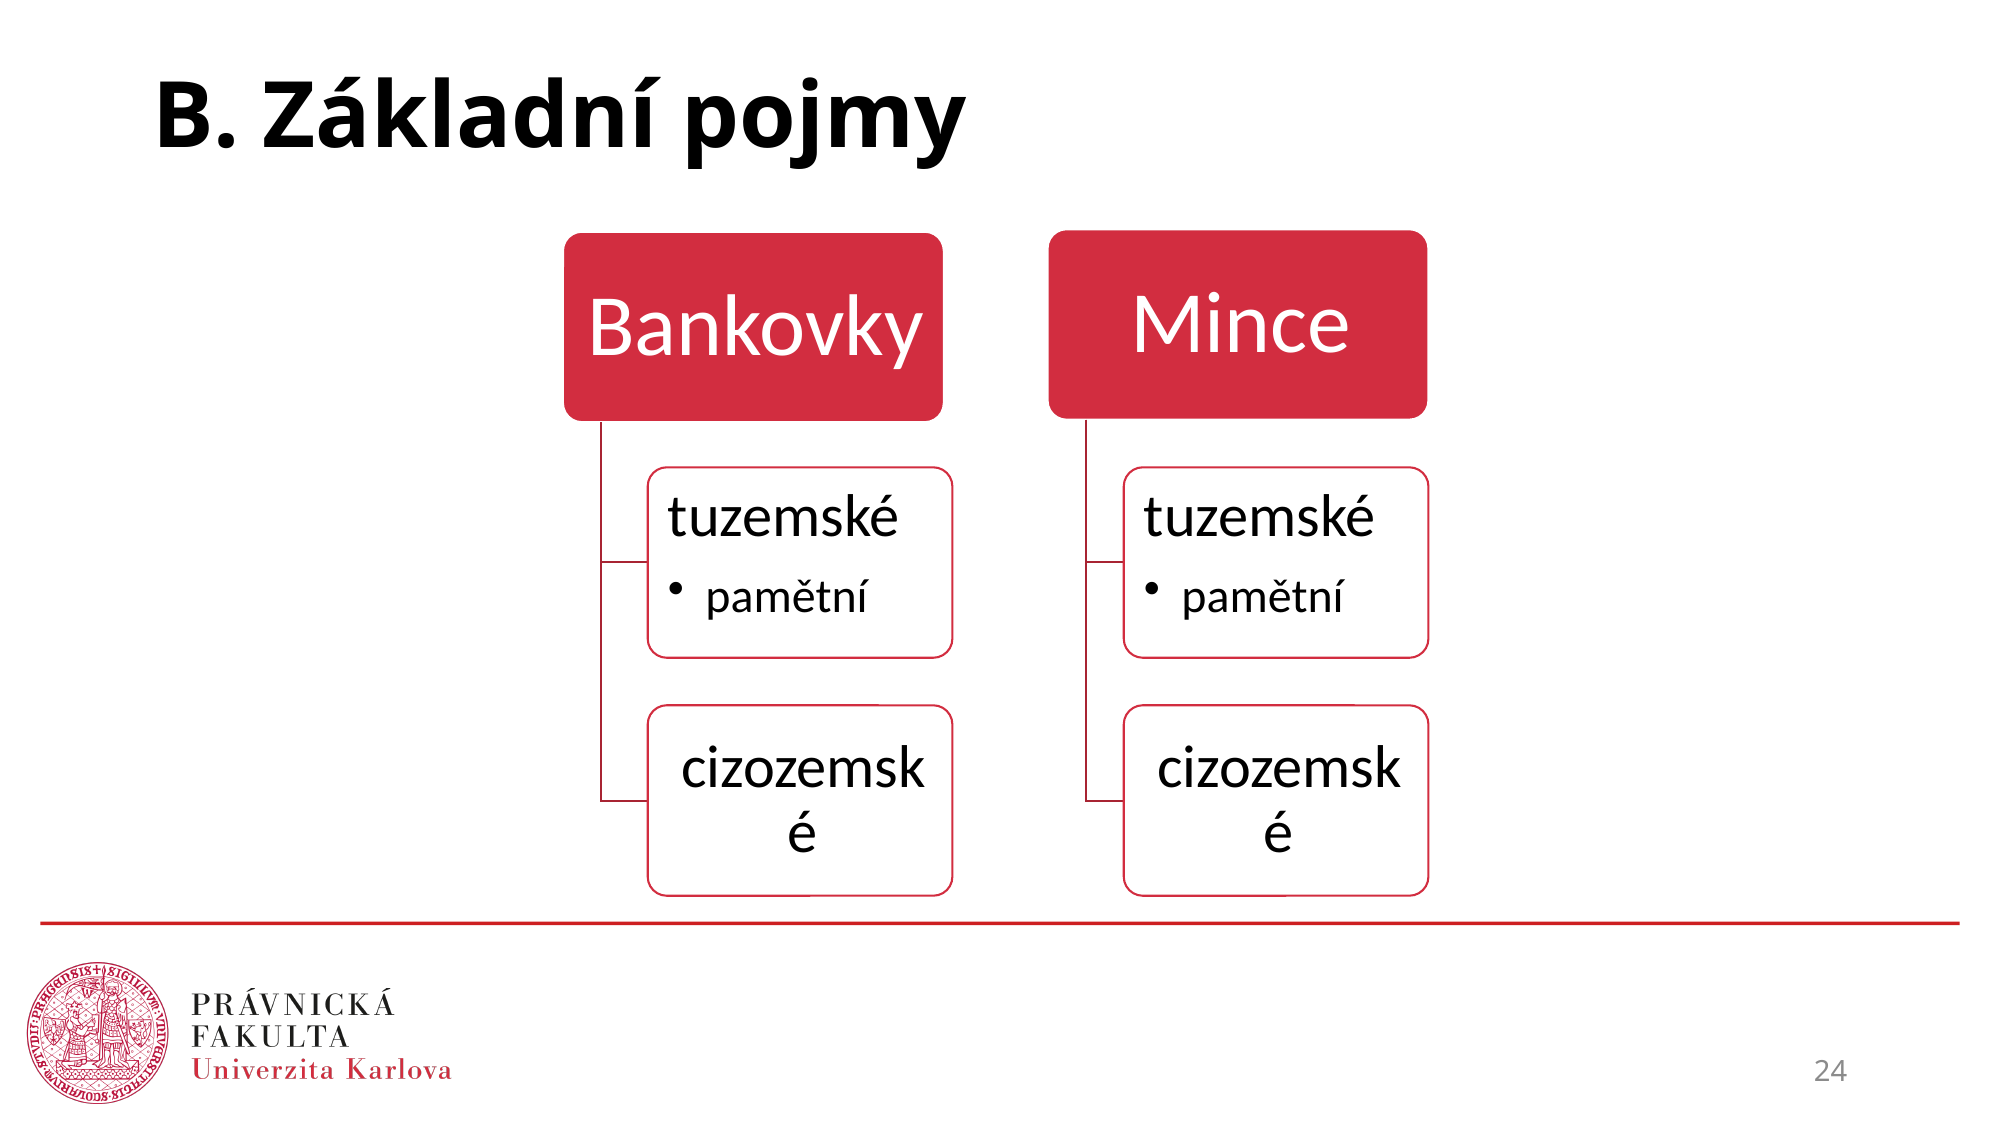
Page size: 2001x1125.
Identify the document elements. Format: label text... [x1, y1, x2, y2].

picture [26, 962, 452, 1104]
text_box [333, 229, 1667, 896]
slide_number 24 [1412, 1042, 1863, 1103]
title B. Základní pojmy [137, 2, 1863, 220]
